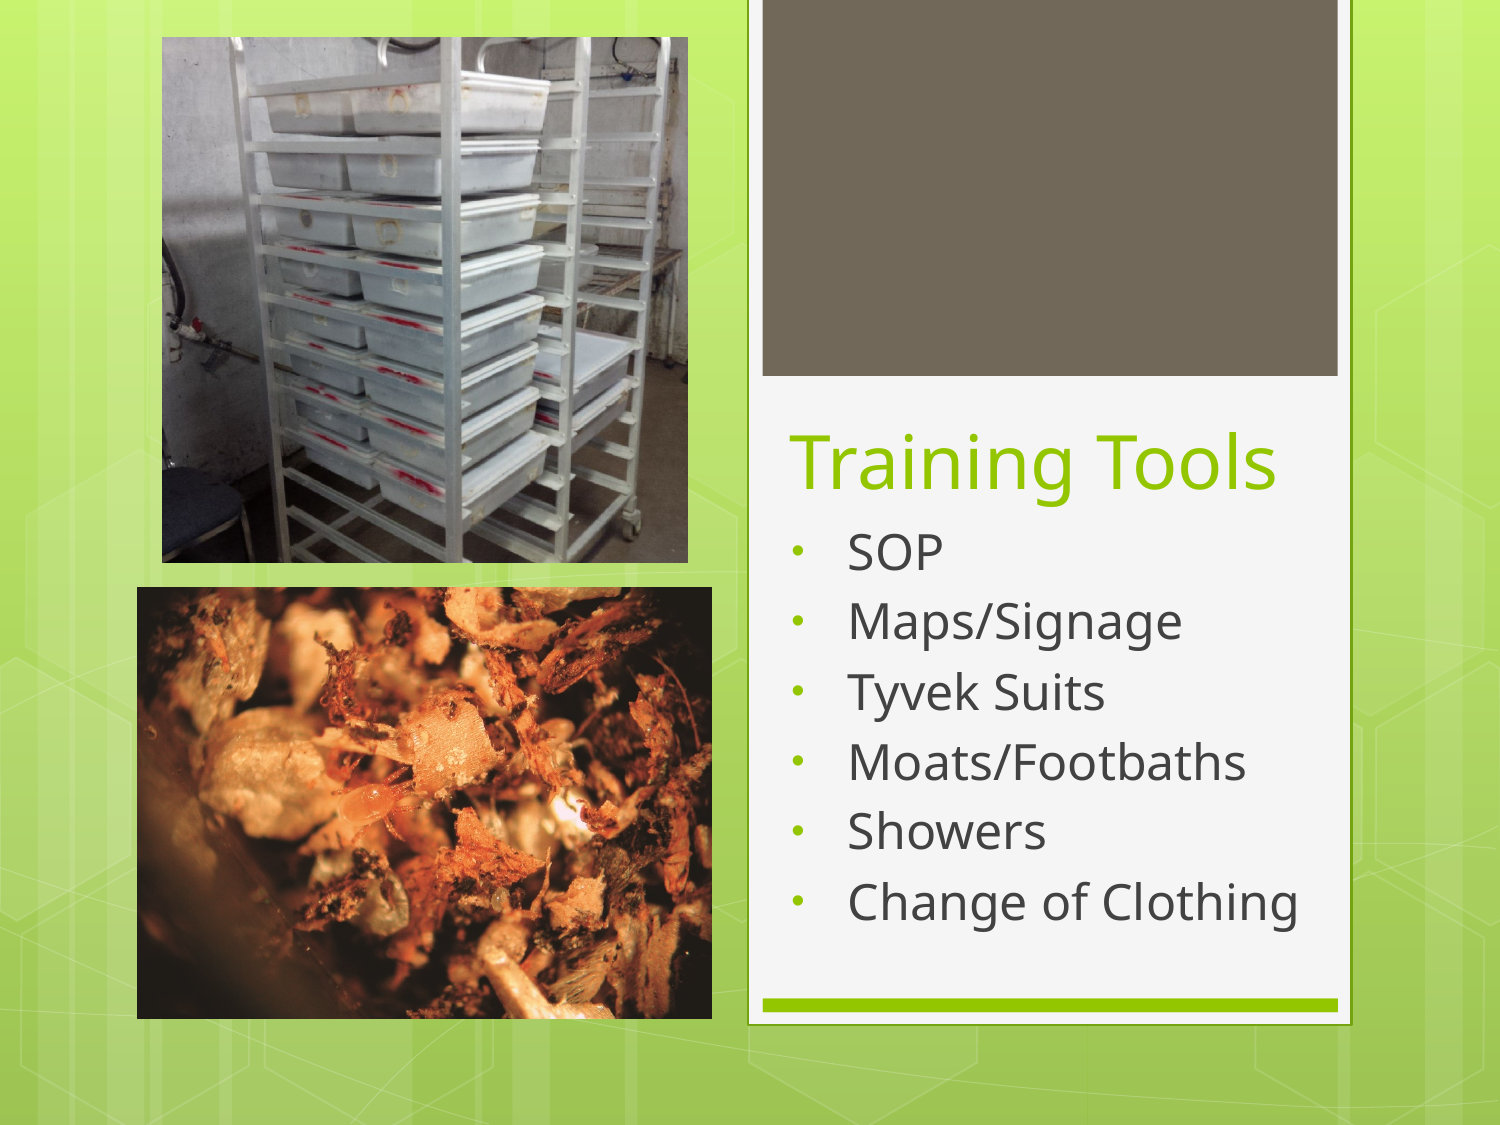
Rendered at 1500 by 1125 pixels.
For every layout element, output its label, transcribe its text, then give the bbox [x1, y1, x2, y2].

title Training Tools [774, 399, 1319, 513]
subtitle SOP Maps/Signage Tyvek Suits Moats/Footbaths Showers Change of Clothing [776, 512, 1320, 988]
picture [137, 587, 713, 1019]
picture [162, 37, 688, 563]
